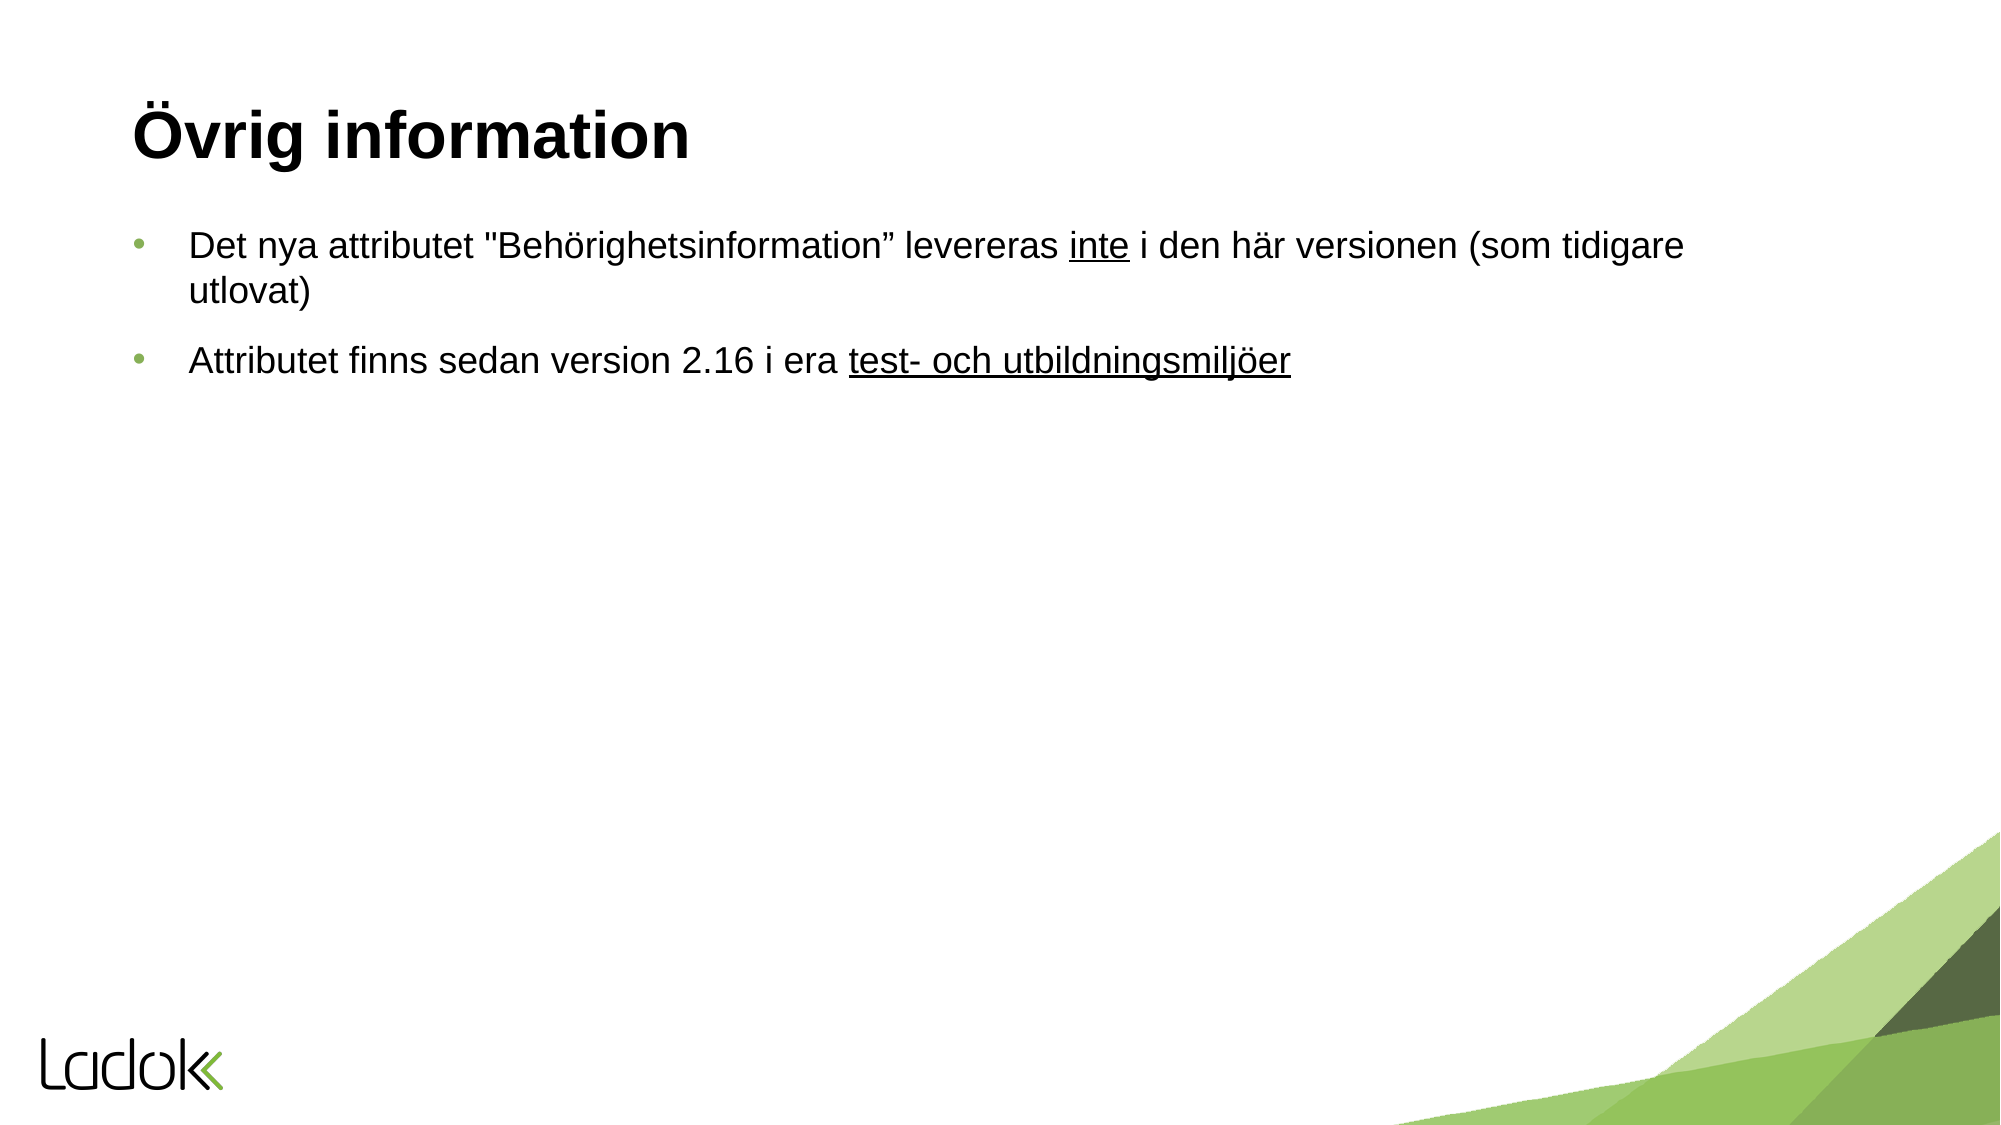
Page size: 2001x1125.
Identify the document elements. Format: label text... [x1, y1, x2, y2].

picture [1275, 832, 2000, 1125]
picture [41, 1038, 224, 1091]
list Det nya attributet "Behörighetsinformation” levereras inte i den här versionen (som tidigare utlovat) Attributet finns sedan version 2.16 i era test- och utbildningsmiljöer [117, 213, 1783, 854]
title Övrig information [117, 94, 1783, 213]
